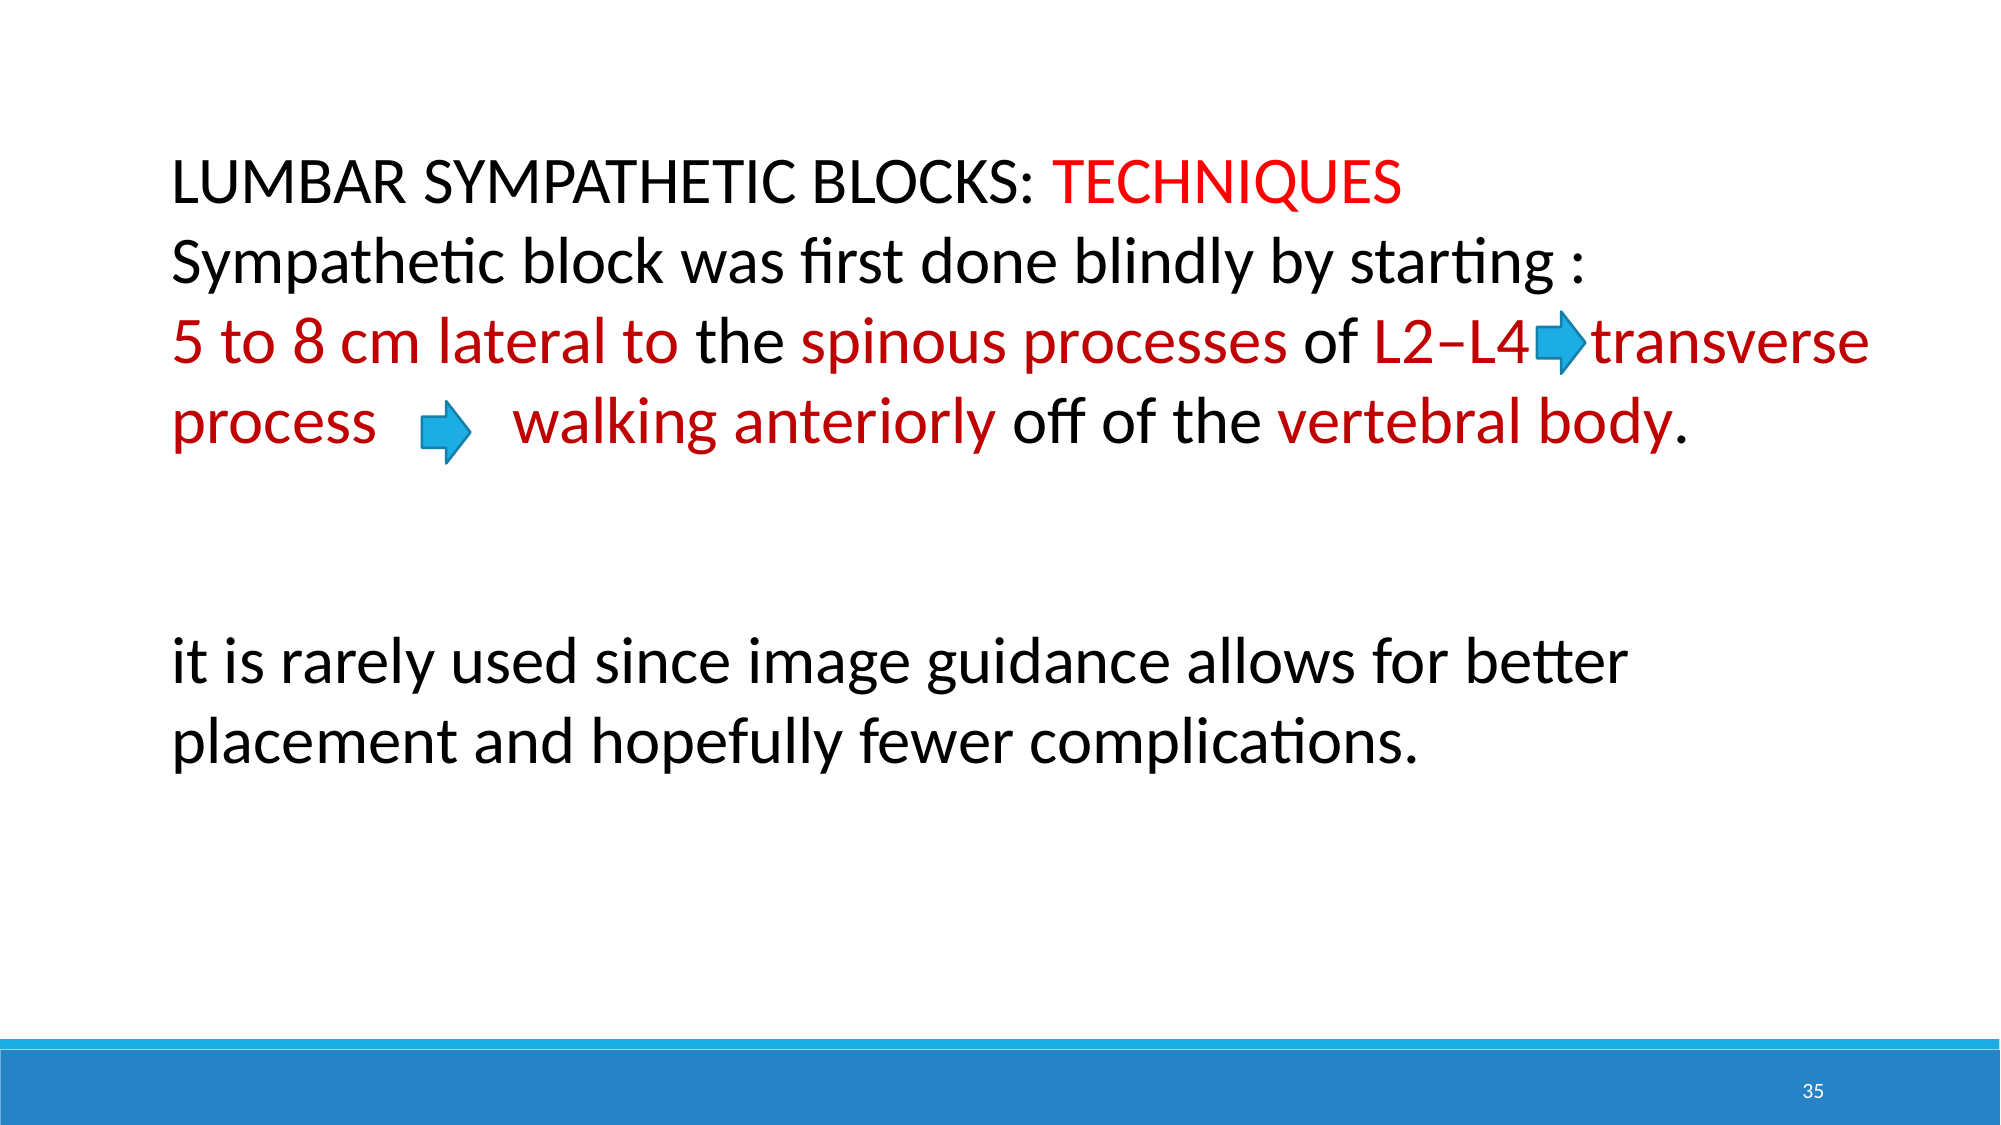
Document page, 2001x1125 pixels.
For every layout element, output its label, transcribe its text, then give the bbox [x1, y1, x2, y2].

text_box [1535, 310, 1587, 376]
text_box [420, 399, 472, 465]
slide_number 35 [1624, 1059, 1840, 1120]
text_box LUMBAR SYMPATHETIC BLOCKS: TECHNIQUES Sympathetic block was first done blindly by starting : 5 to 8 cm lateral to the spinous processes of L2–L4 transverse process walking anteriorly off of the vertebral body. it is rarely used since image guidance allows for better placement and hopefully fewer complications. [156, 129, 1923, 865]
